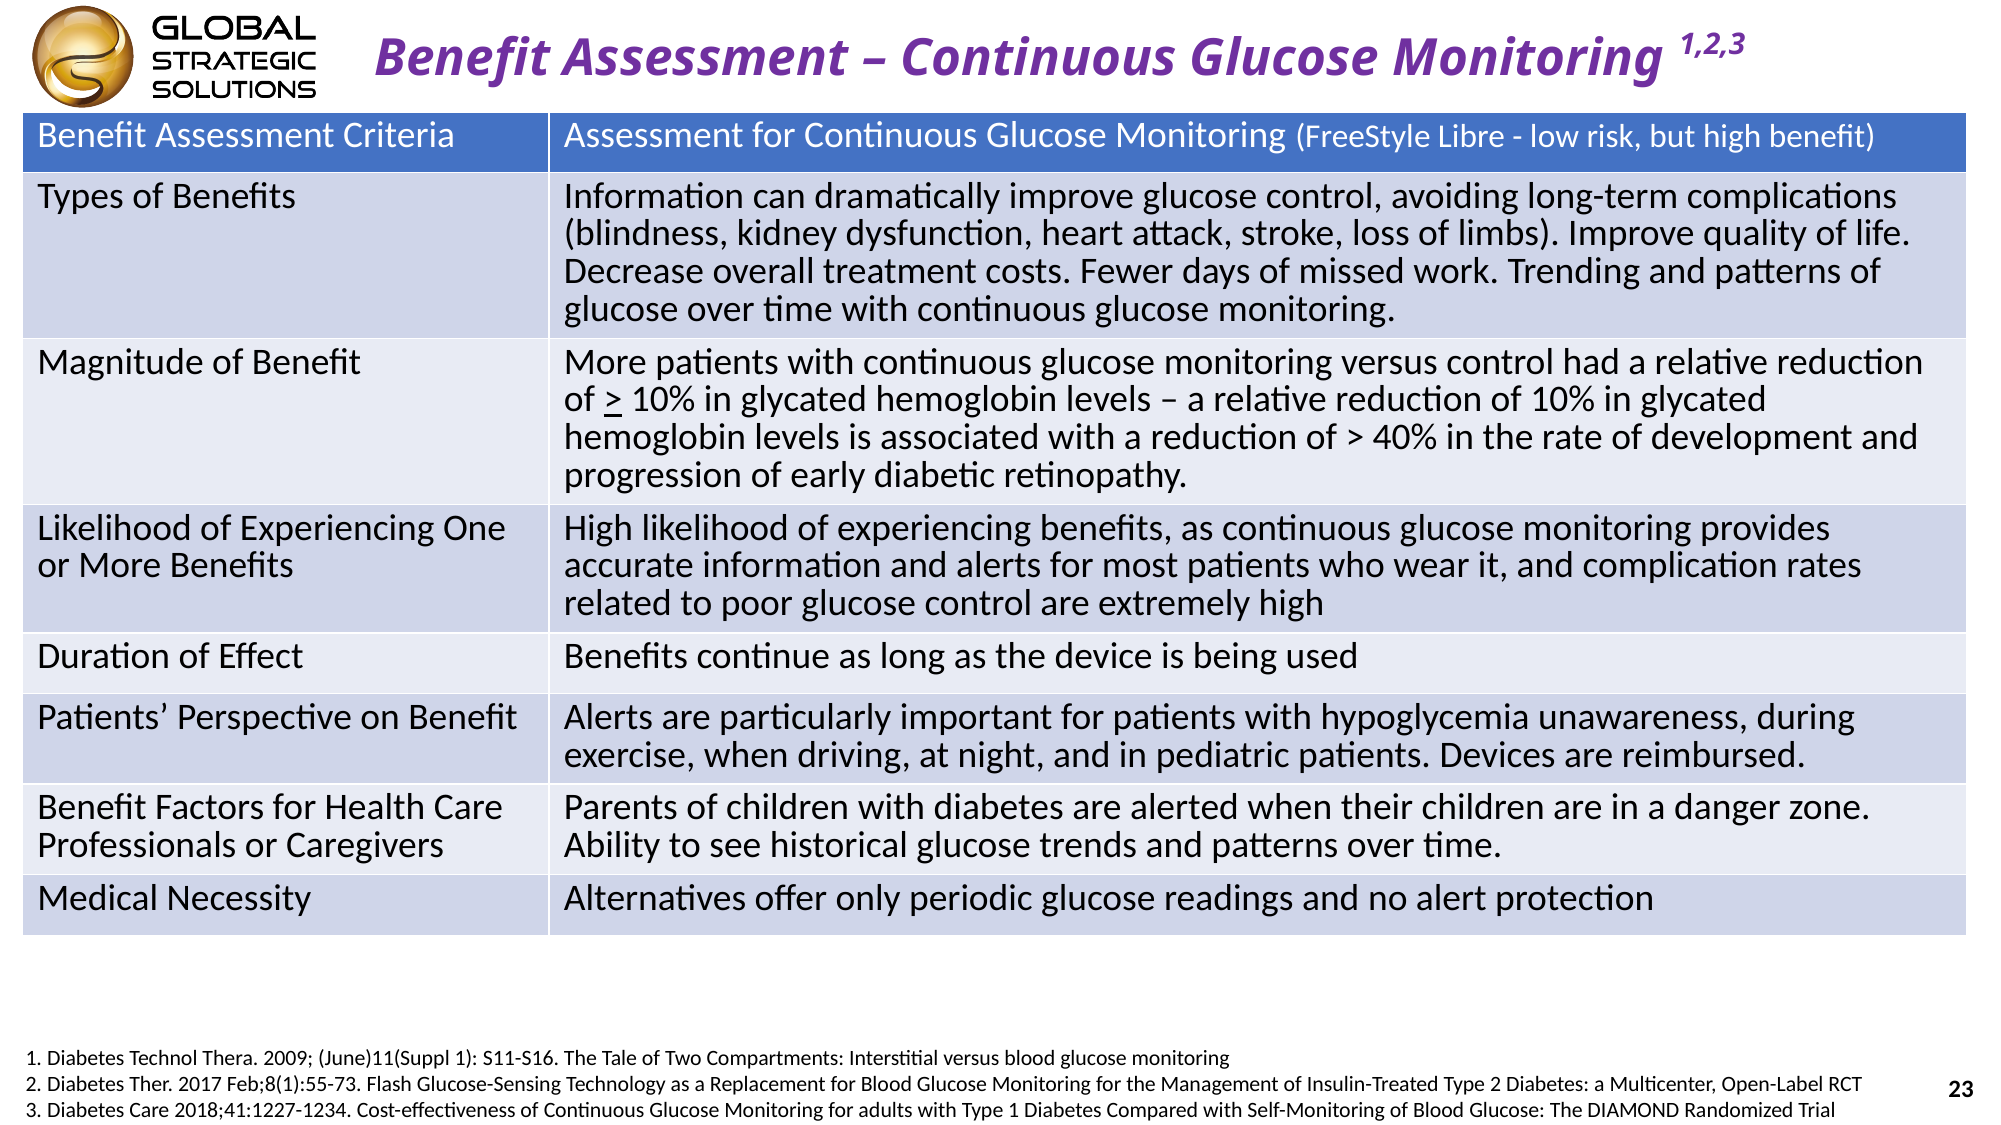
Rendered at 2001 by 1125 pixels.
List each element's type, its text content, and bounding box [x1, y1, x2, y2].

table_cell Magnitude of Benefit [23, 339, 548, 504]
table_cell Benefit Factors for Health Care Professionals or Caregivers [23, 785, 548, 874]
table_cell Benefits continue as long as the device is being used [550, 634, 1966, 693]
table_cell Alternatives offer only periodic glucose readings and no alert protection [550, 875, 1966, 935]
title Benefit Assessment – Continuous Glucose Monitoring 1,2,3 [359, 7, 1895, 110]
table_cell Information can dramatically improve glucose control, avoiding long-term complications (blindness, kidney dysfunction, heart attack, stroke, loss of limbs). Improve quality of life. Decrease overall treatment costs. Fewer days of missed work. Trending and patterns of glucose over time with continuous glucose monitoring. [550, 173, 1966, 338]
table_cell High likelihood of experiencing benefits, as continuous glucose monitoring provides accurate information and alerts for most patients who wear it, and complication rates related to poor glucose control are extremely high [550, 505, 1966, 632]
table_cell Types of Benefits [23, 173, 548, 338]
table_cell Duration of Effect [23, 634, 548, 693]
table_cell Patients’ Perspective on Benefit [23, 694, 548, 783]
table_header Benefit Assessment Criteria [23, 113, 548, 172]
table_cell Parents of children with diabetes are alerted when their children are in a danger zone. Ability to see historical glucose trends and patterns over time. [550, 785, 1966, 874]
picture [32, 5, 316, 108]
text_box 23 [1905, 1064, 1989, 1111]
table_cell Alerts are particularly important for patients with hypoglycemia unawareness, during exercise, when driving, at night, and in pediatric patients. Devices are reimbursed. [550, 694, 1966, 783]
table_header Assessment for Continuous Glucose Monitoring (FreeStyle Libre - low risk, but high benefit) [550, 113, 1966, 172]
table_cell Likelihood of Experiencing One or More Benefits [23, 505, 548, 632]
text_box 1. Diabetes Technol Thera. 2009; (June)11(Suppl 1): S11-S16. The Tale of Two Compartments: Interstitial versus blood glucose monitoring 2. Diabetes Ther. 2017 Feb;8(1):55-73. Flash Glucose-Sensing Technology as a Replacement for Blood Glucose Monitoring for the Management of Insulin-Treated Type 2 Diabetes: a Multicenter, Open-Label RCT 3. Diabetes Care 2018;41:1227-1234. Cost-effectiveness of Continuous Glucose Monitoring for adults with Type 1 Diabetes Compared with Self-Monitoring of Blood Glucose: The DIAMOND Randomized Trial [10, 1036, 1905, 1125]
table_cell Medical Necessity [23, 875, 548, 935]
table_cell More patients with continuous glucose monitoring versus control had a relative reduction of > 10% in glycated hemoglobin levels – a relative reduction of 10% in glycated hemoglobin levels is associated with a reduction of > 40% in the rate of development and progression of early diabetic retinopathy. [550, 339, 1966, 504]
